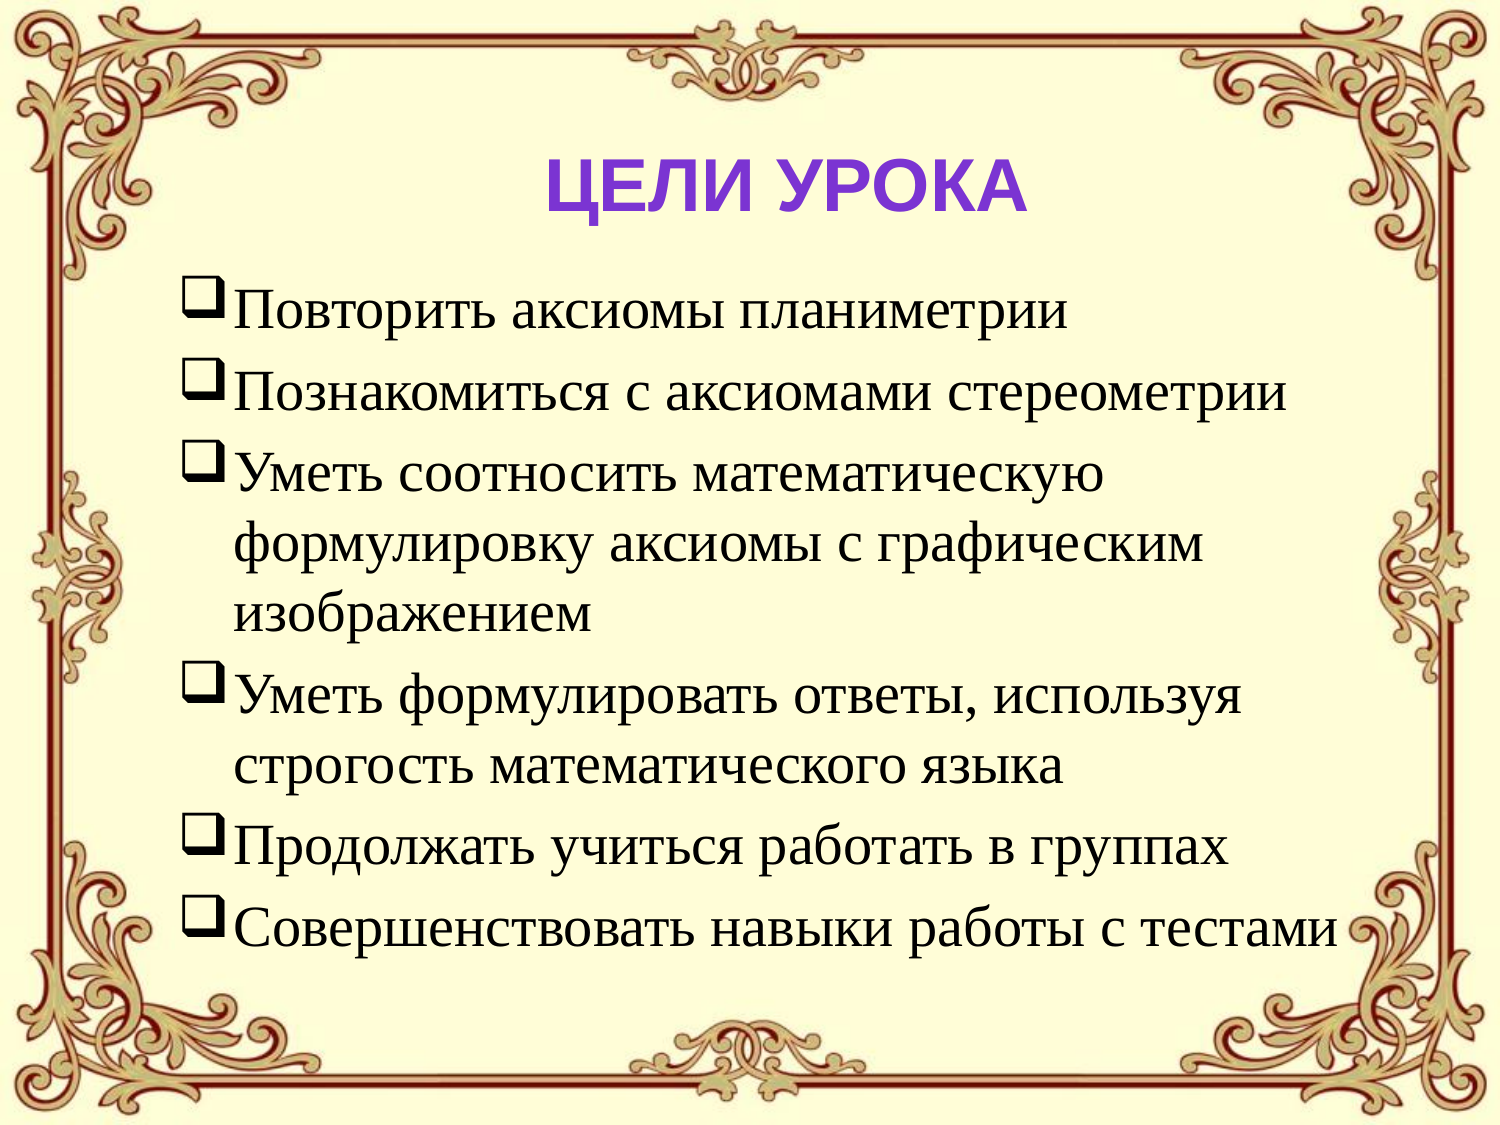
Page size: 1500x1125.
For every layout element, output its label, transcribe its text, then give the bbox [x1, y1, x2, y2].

picture [0, 0, 1500, 1125]
list Повторить аксиомы планиметрии Познакомиться с аксиомами стереометрии Уметь соотносить математическую формулировку аксиомы с графическим изображением Уметь формулировать ответы, используя строгость математического языка Продолжать учиться работать в группах Совершенствовать навыки работы с тестами [162, 275, 1401, 1006]
text_box Цели урока [112, 87, 1463, 275]
